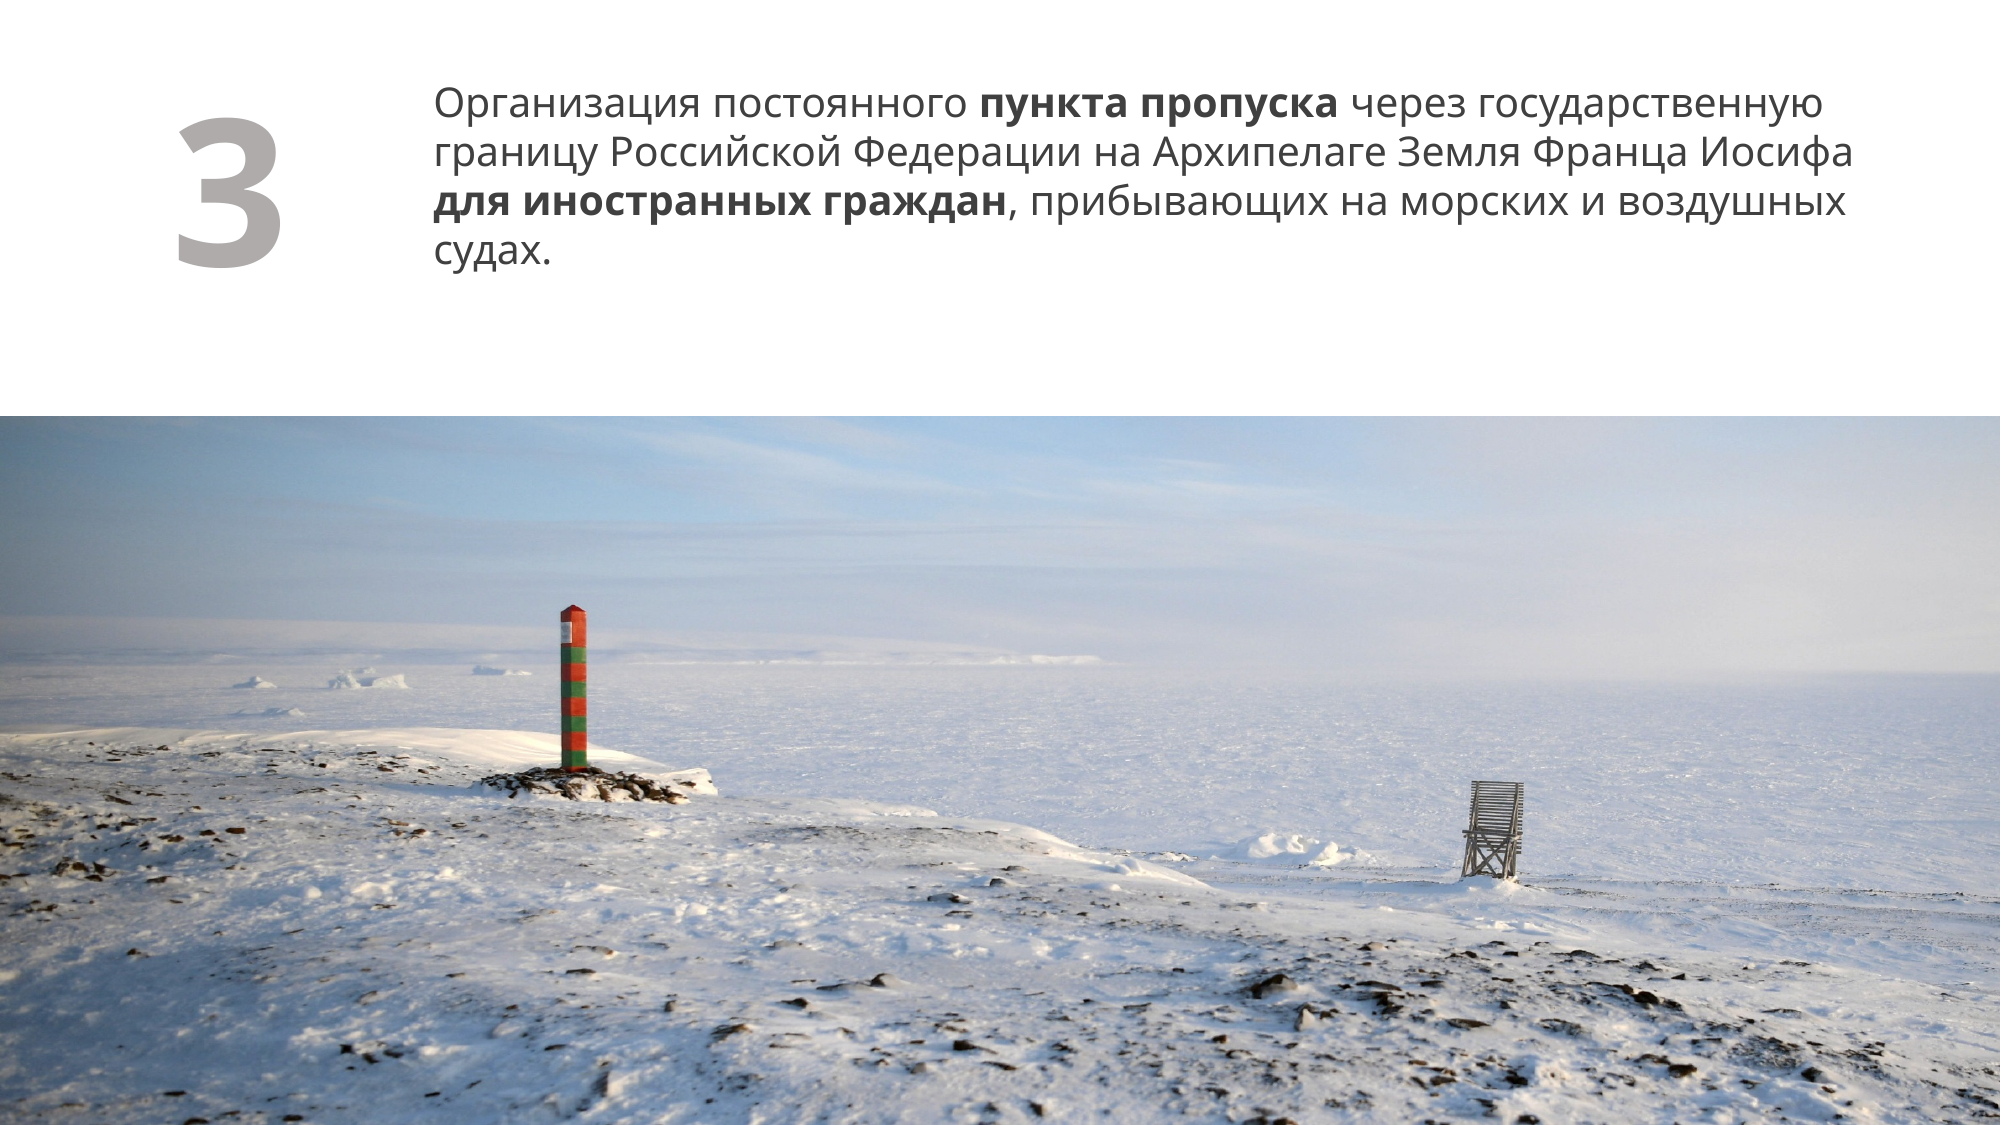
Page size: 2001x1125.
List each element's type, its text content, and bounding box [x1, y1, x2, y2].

text_box 3 [156, 53, 331, 315]
text_box Организация постоянного пункта пропуска через государственную границу Российской Федерации на Архипелаге Земля Франца Иосифа для иностранных граждан, прибывающих на морских и воздушных судах. [418, 68, 1902, 281]
picture [0, 416, 2000, 1125]
text_box [83, 38, 405, 360]
